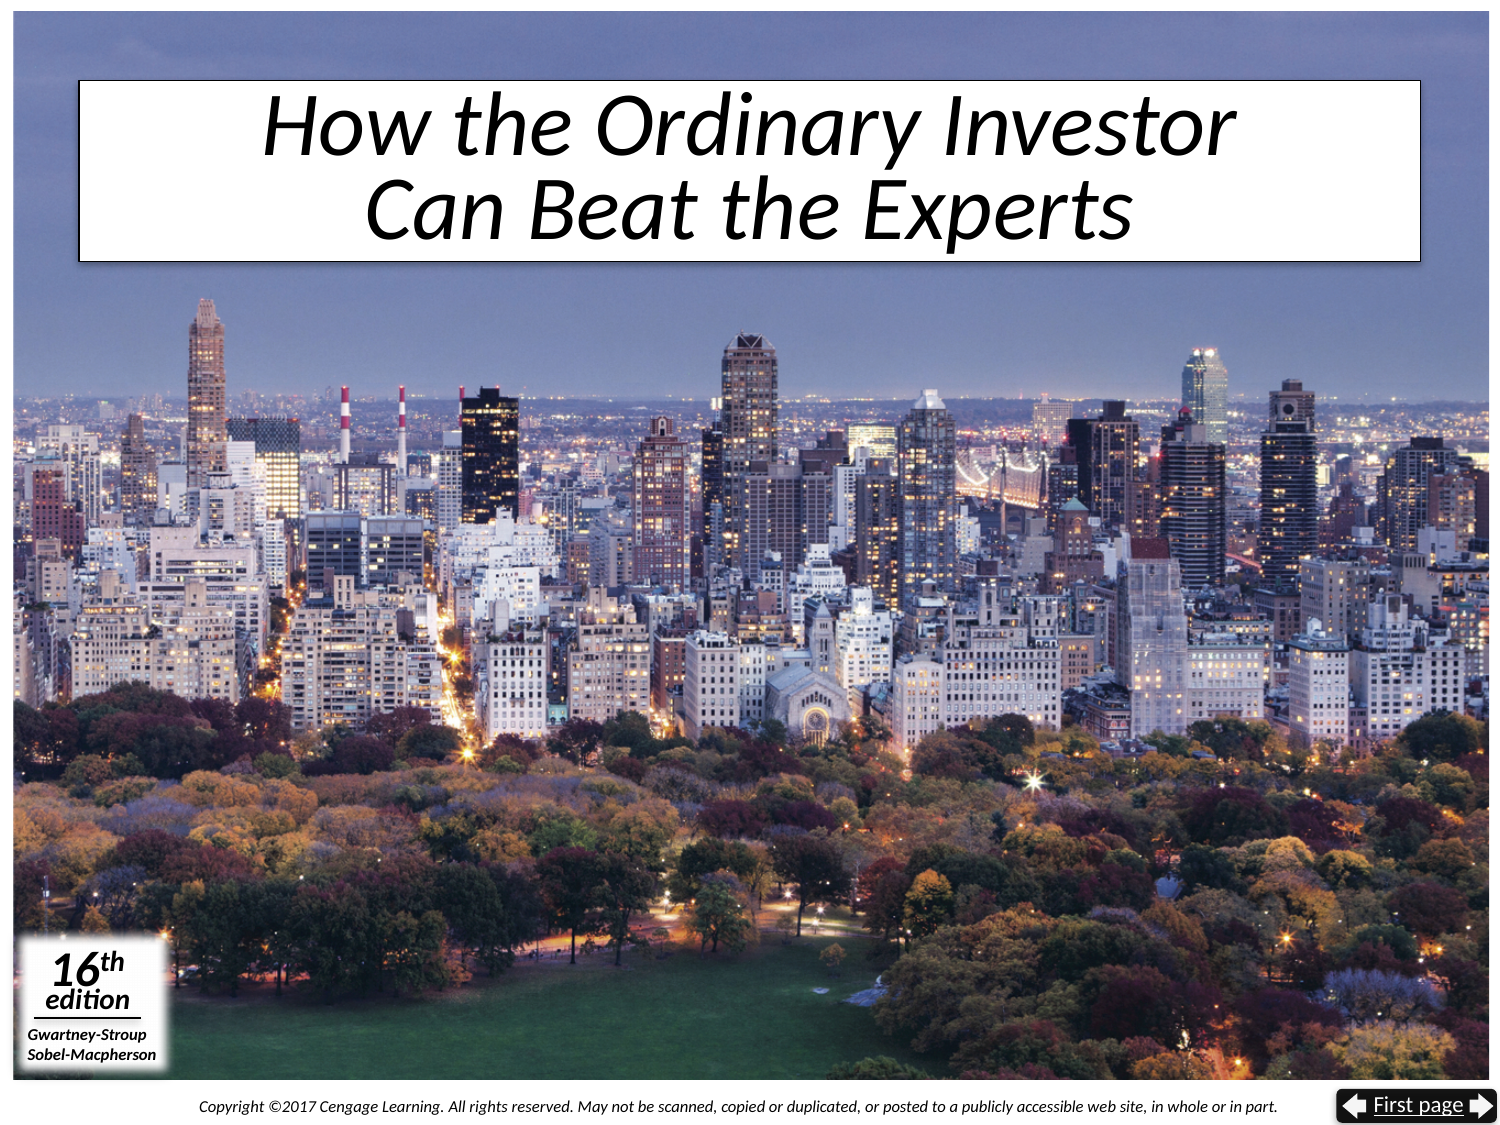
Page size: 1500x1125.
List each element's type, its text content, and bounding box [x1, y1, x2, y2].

picture [12, 11, 1490, 1080]
title How the Ordinary Investor Can Beat the Experts [112, 88, 1388, 261]
